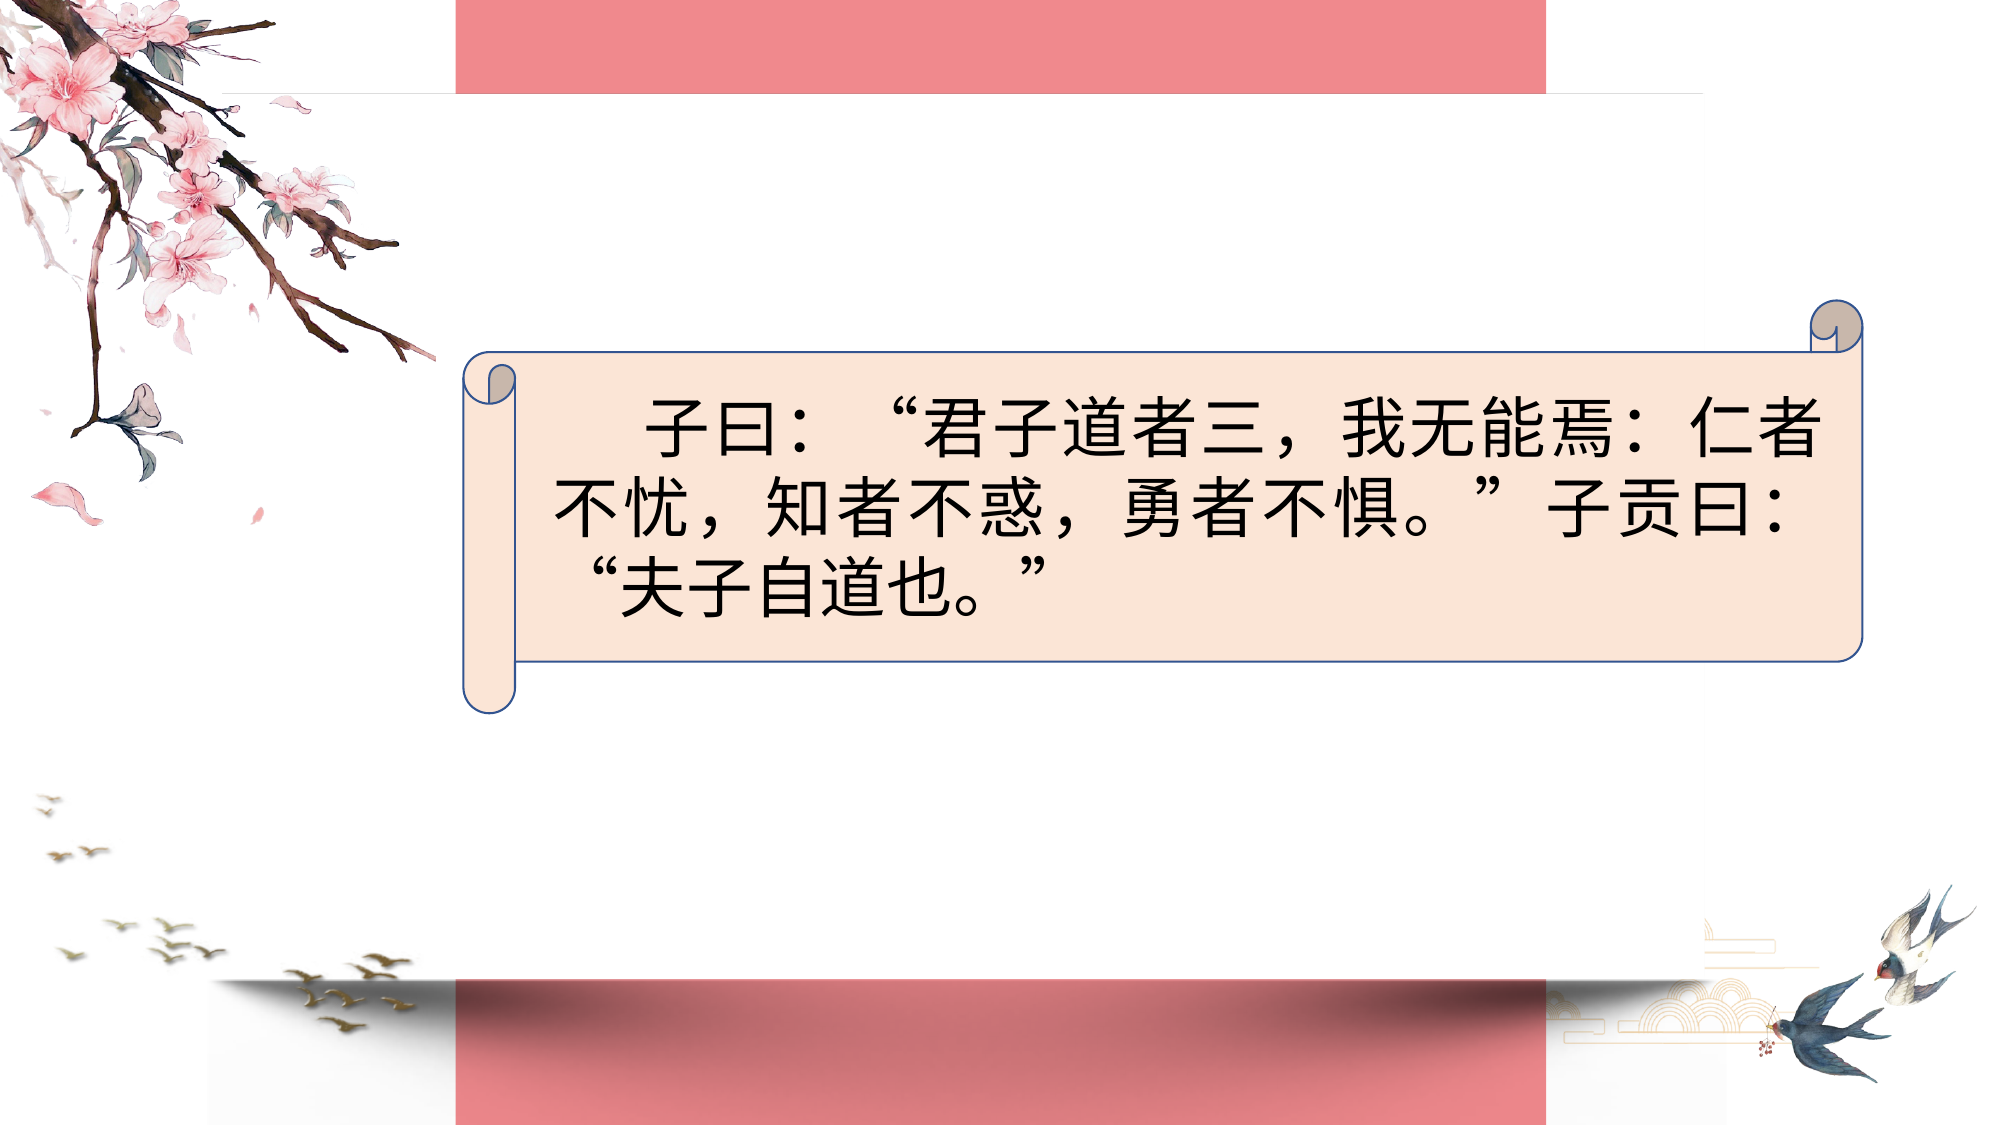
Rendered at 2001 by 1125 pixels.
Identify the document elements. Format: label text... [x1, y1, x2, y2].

picture [0, 0, 436, 683]
text_box 子曰：“君子道者三，我无能焉：仁者不忧，知者不惑，勇者不惧。”子贡曰：“夫子自道也。” [538, 378, 1841, 633]
picture [29, 793, 2000, 1125]
text_box 目 录 [882, 85, 1207, 211]
text_box [462, 299, 1864, 715]
